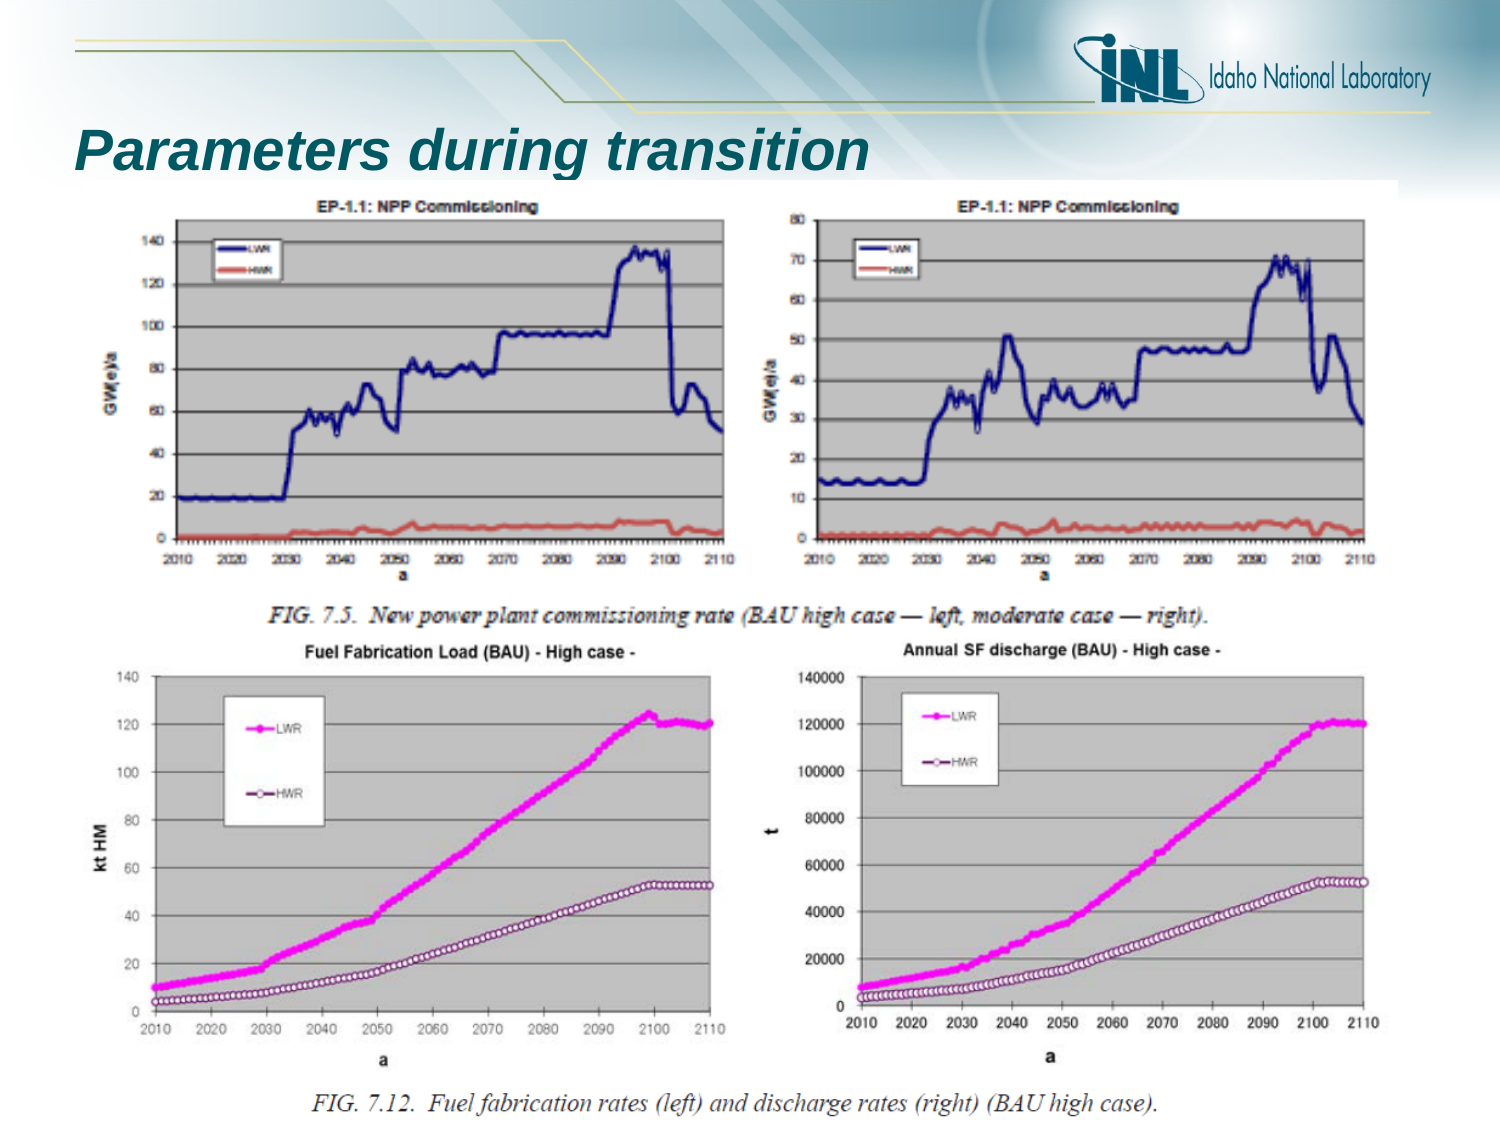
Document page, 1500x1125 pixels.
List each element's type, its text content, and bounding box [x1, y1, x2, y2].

title Parameters during transition [74, 123, 1425, 185]
picture [0, 0, 1500, 1125]
